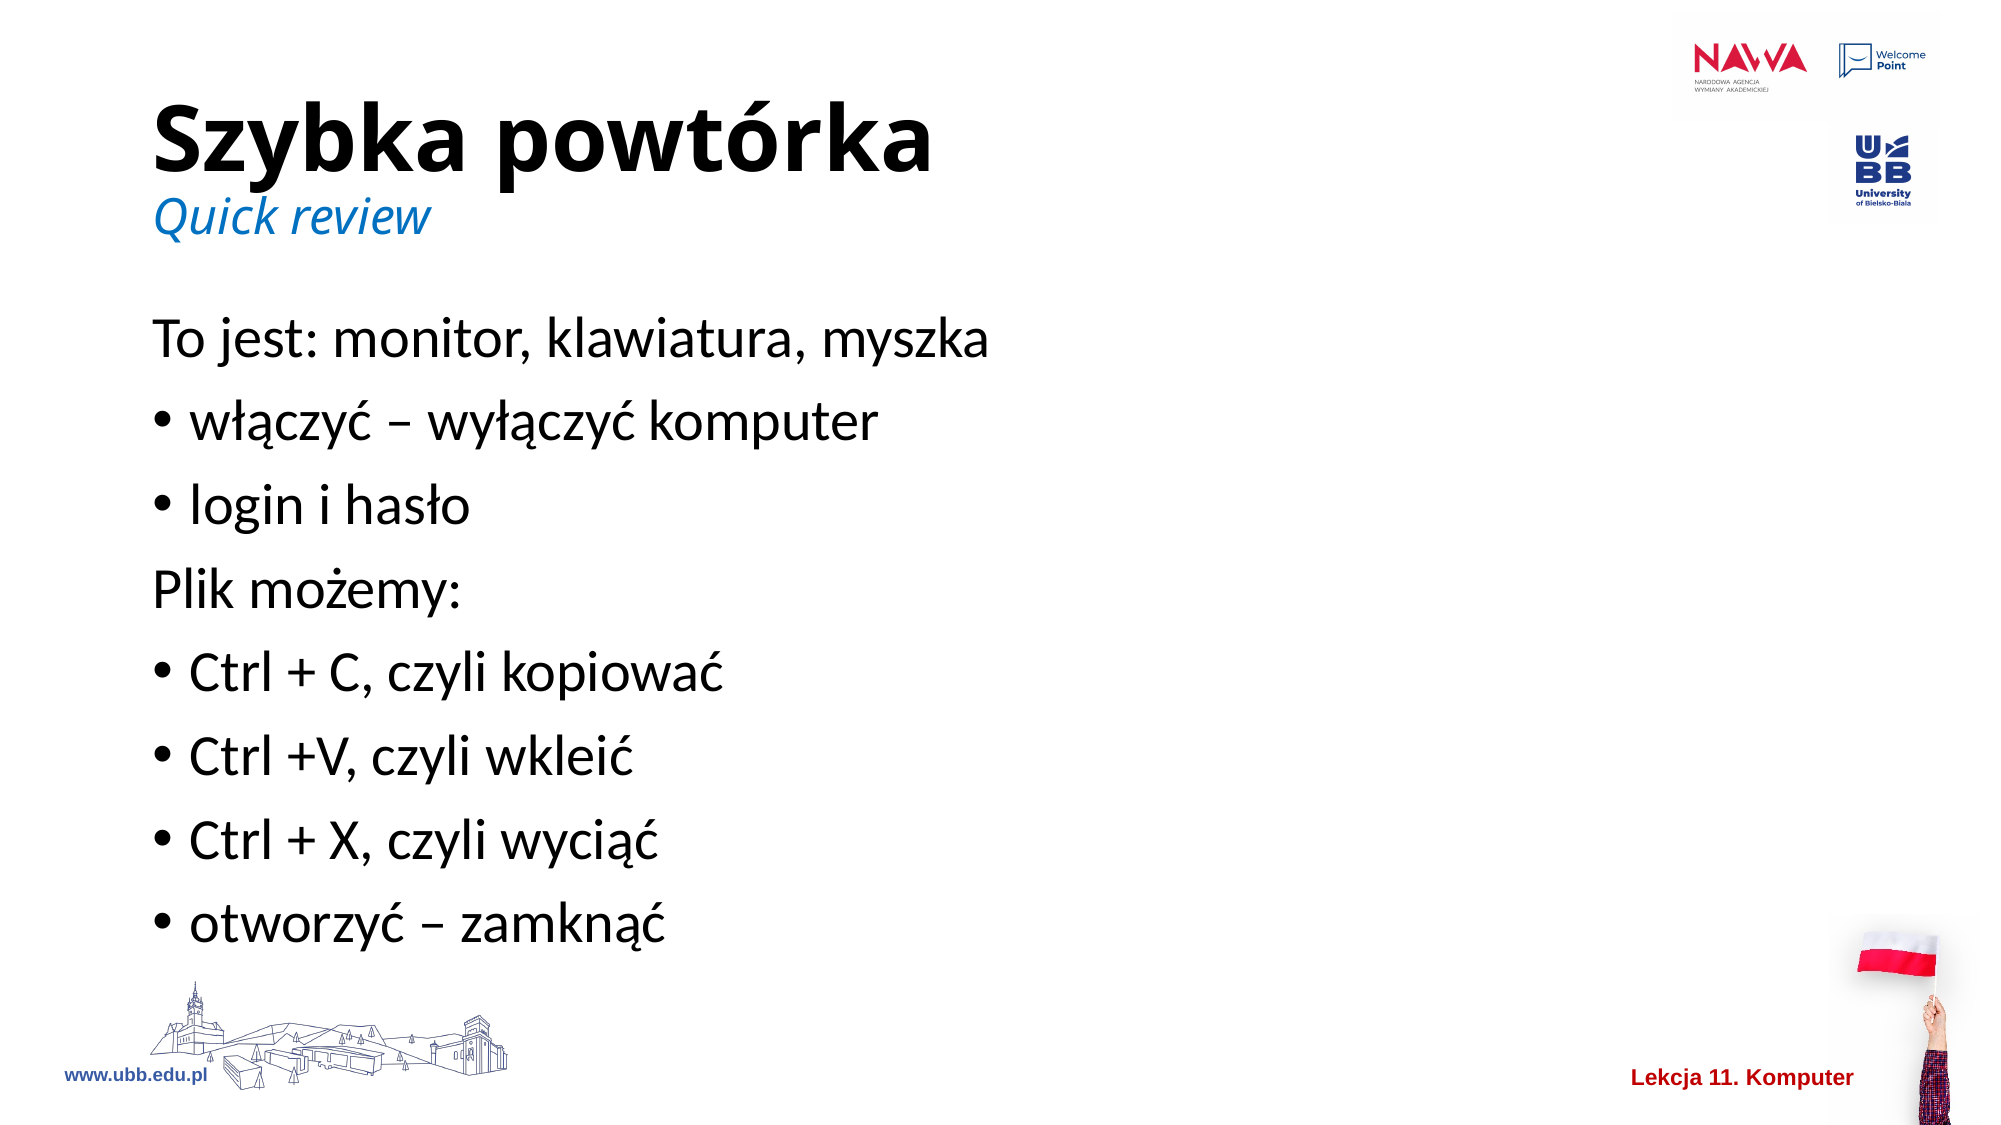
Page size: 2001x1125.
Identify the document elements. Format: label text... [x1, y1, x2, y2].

title Szybka powtórka Quick review [137, 59, 1863, 278]
picture [150, 981, 508, 1090]
picture [1829, 914, 1980, 1125]
text_box Lekcja 11. Komputer [1581, 1055, 1829, 1098]
text_box www.ubb.edu.pl [0, 1055, 273, 1093]
list To jest: monitor, klawiatura, myszka włączyć – wyłączyć komputer login i hasło Plik możemy: Ctrl + C, czyli kopiować Ctrl +V, czyli wkleić Ctrl + X, czyli wyciąć otworzyć – zamknąć [137, 299, 1863, 1014]
picture [1672, 11, 1941, 225]
